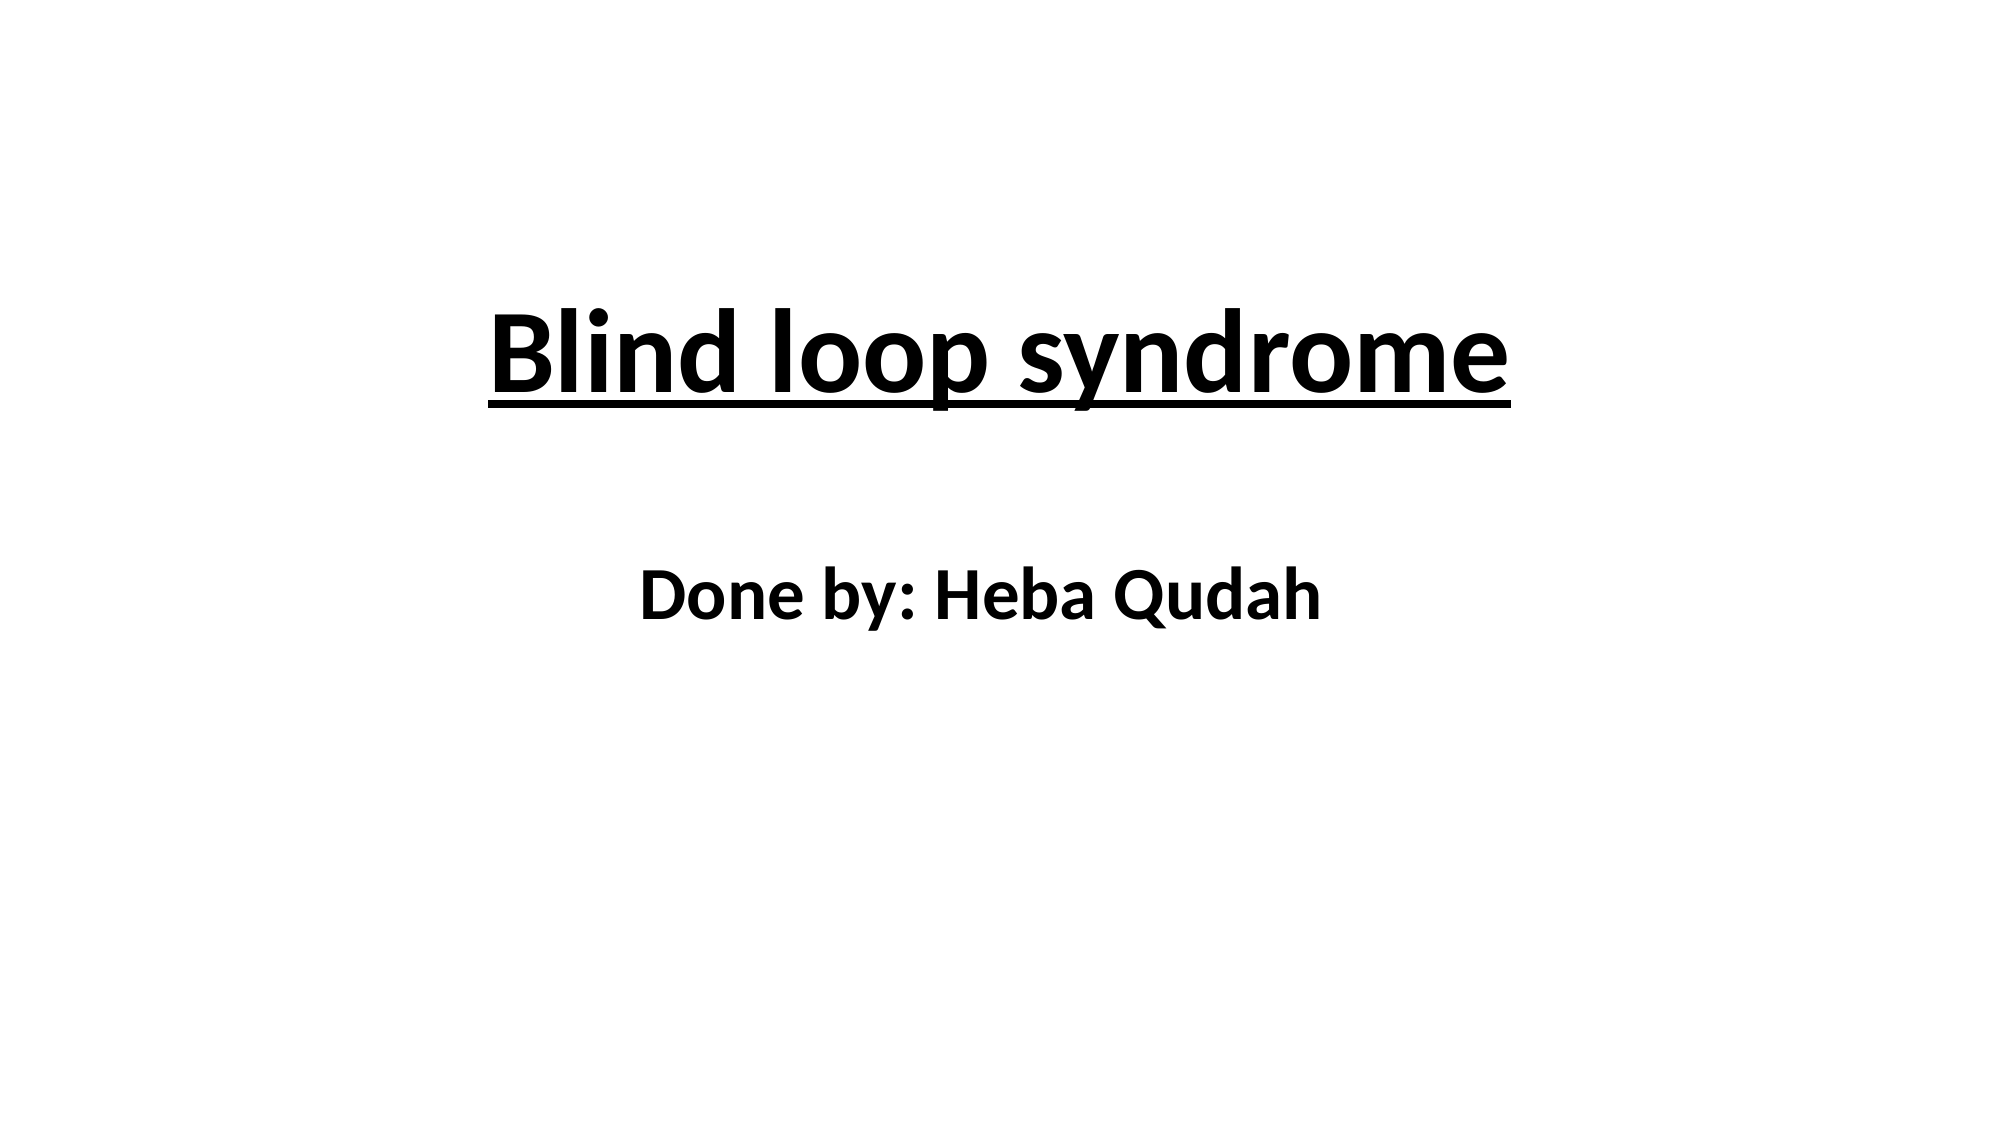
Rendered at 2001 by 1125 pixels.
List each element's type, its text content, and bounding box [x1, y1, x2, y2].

title Blind loop syndrome [293, 265, 1707, 616]
text_box Done by: Heba Qudah [624, 537, 1363, 643]
